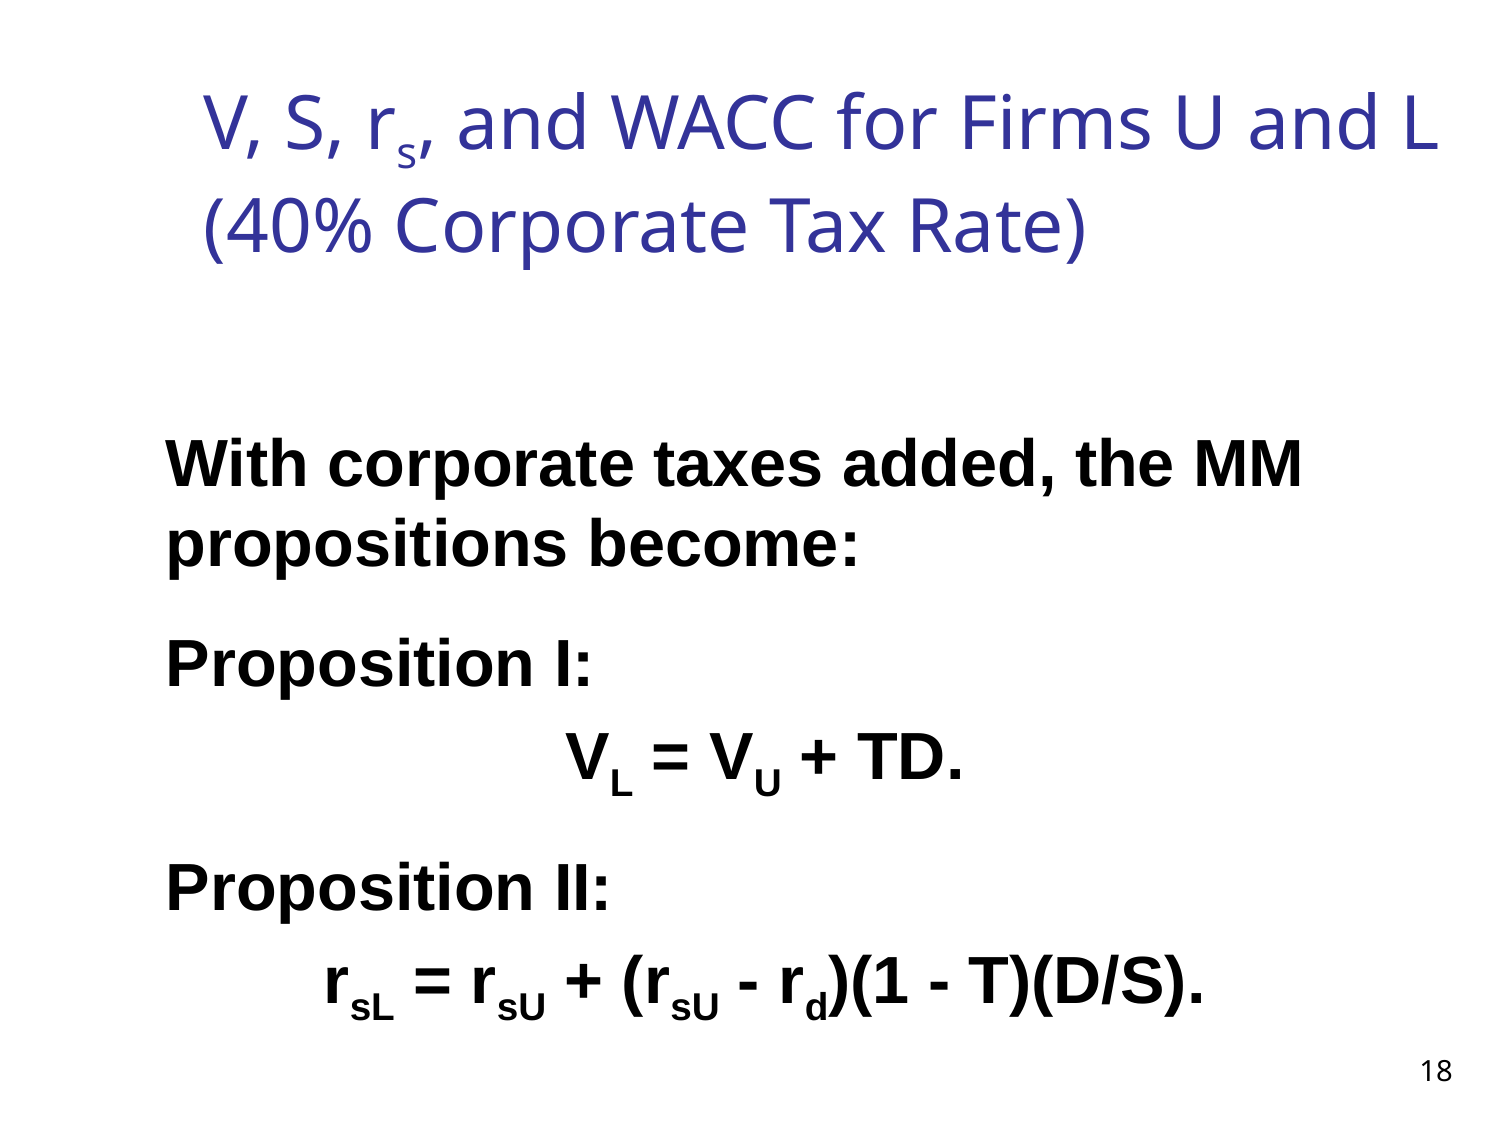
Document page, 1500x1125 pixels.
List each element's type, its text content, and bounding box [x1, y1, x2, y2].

title V, S, rs, and WACC for Firms U and L (40% Corporate Tax Rate) [188, 34, 1468, 276]
text_box With corporate taxes added, the MM propositions become: Proposition I: VL = VU + TD. Proposition II: rsL = rsU + (rsU - rd)(1 - T)(D/S). [150, 412, 1380, 1036]
slide_number 18 [1154, 1023, 1468, 1100]
